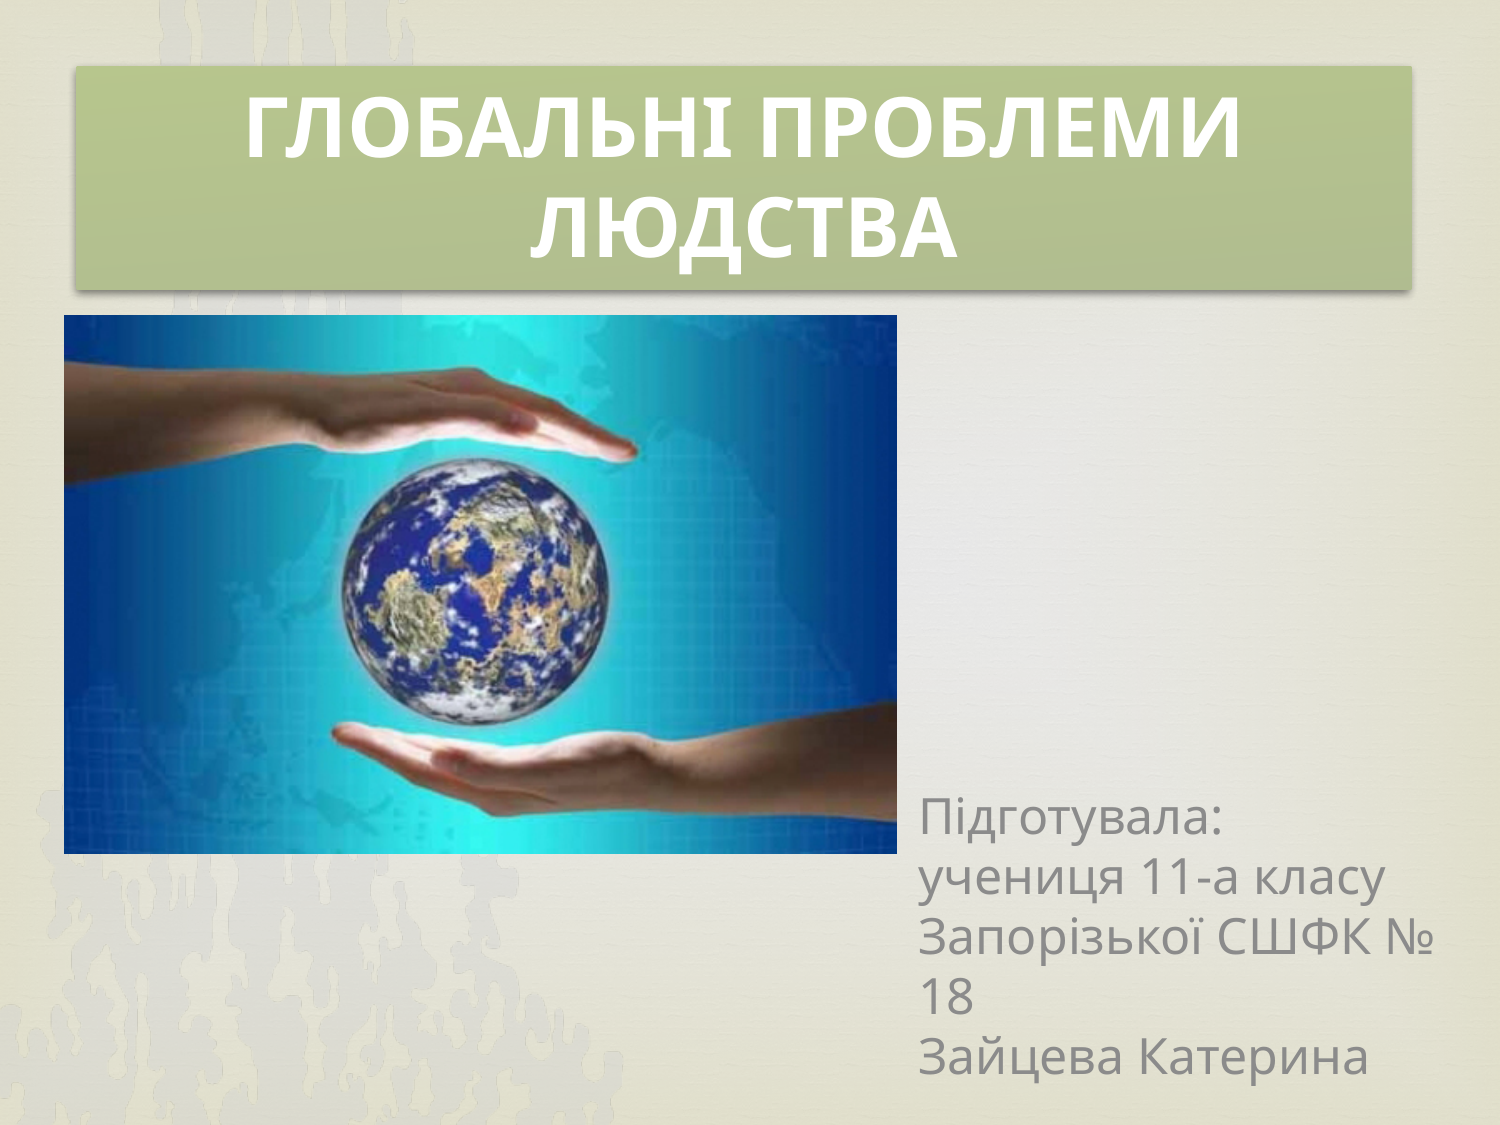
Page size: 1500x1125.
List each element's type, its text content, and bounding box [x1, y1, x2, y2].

picture [0, 0, 898, 1125]
title Глобальні проблеми людства [76, 66, 1412, 290]
list Підготувала: учениця 11-а класу Запорізької СШФК № 18 Зайцева Катерина [903, 846, 1500, 1093]
